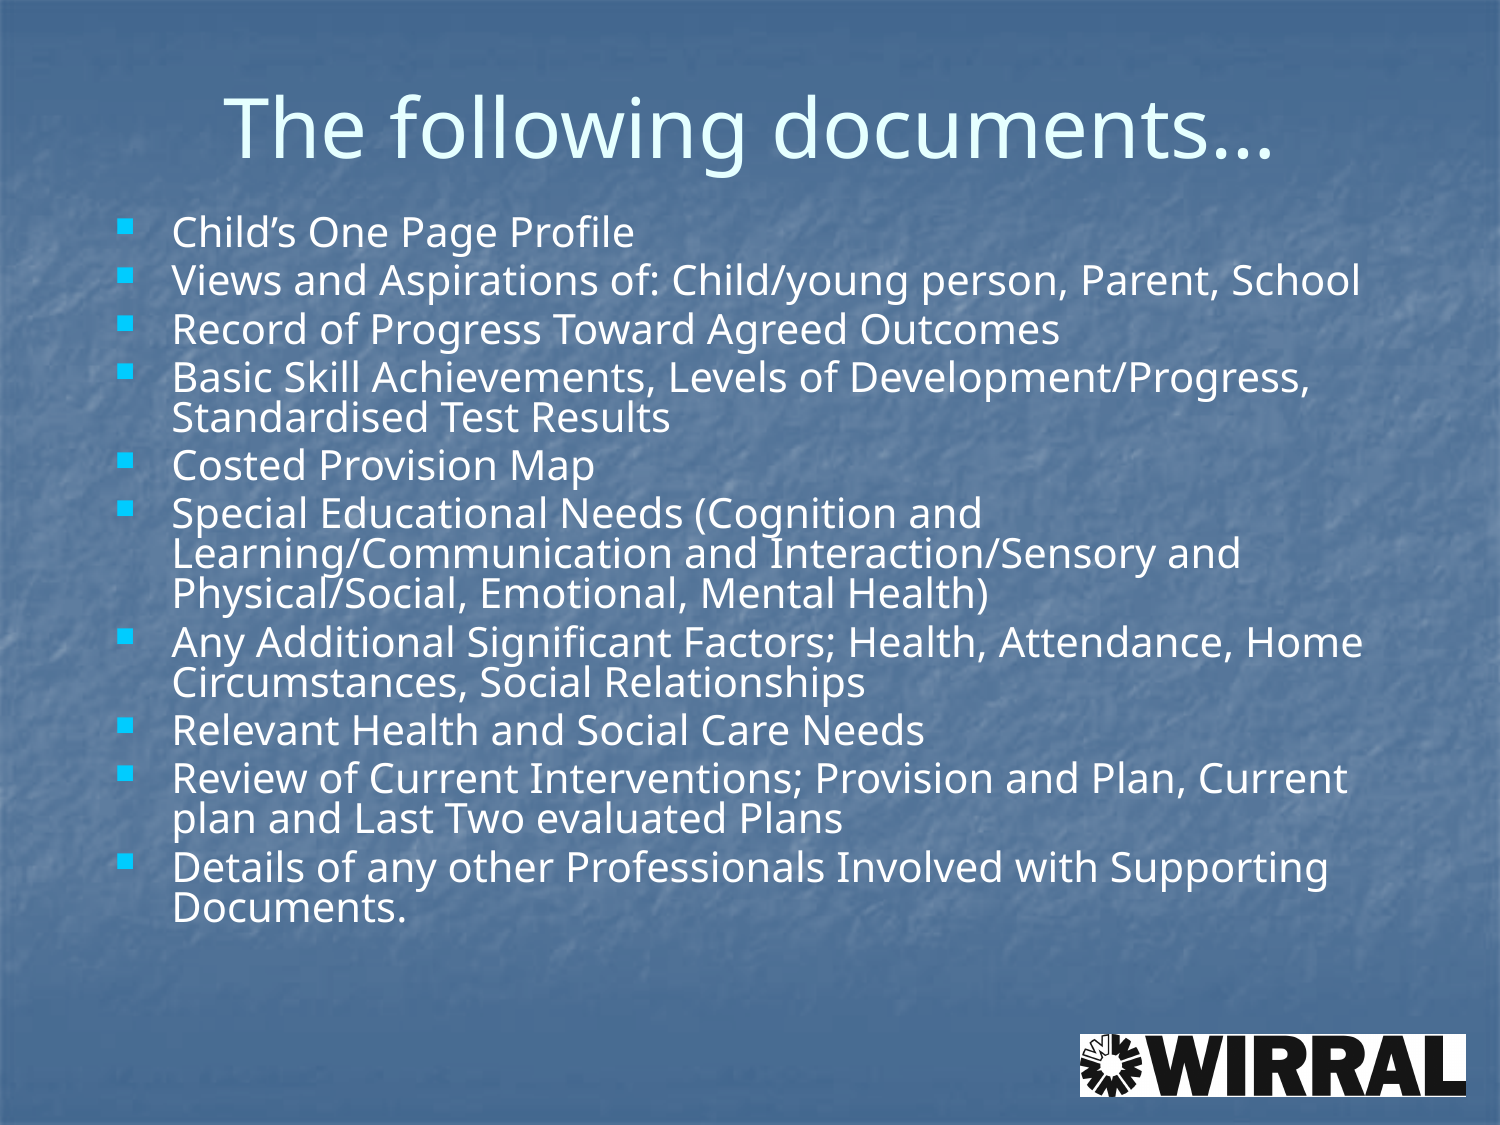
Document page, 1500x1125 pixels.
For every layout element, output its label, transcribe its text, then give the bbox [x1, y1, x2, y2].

title The following documents… [75, 62, 1425, 288]
list Child’s One Page Profile Views and Aspirations of: Child/young person, Parent, School Record of Progress Toward Agreed Outcomes Basic Skill Achievements, Levels of Development/Progress, Standardised Test Results Costed Provision Map Special Educational Needs (Cognition and Learning/Communication and Interaction/Sensory and Physical/Social, Emotional, Mental Health) Any Additional Significant Factors; Health, Attendance, Home Circumstances, Social Relationships Relevant Health and Social Care Needs Review of Current Interventions; Provision and Plan, Current plan and Last Two evaluated Plans Details of any other Professionals Involved with Supporting Documents. [100, 208, 1425, 1000]
picture [1080, 1034, 1466, 1097]
